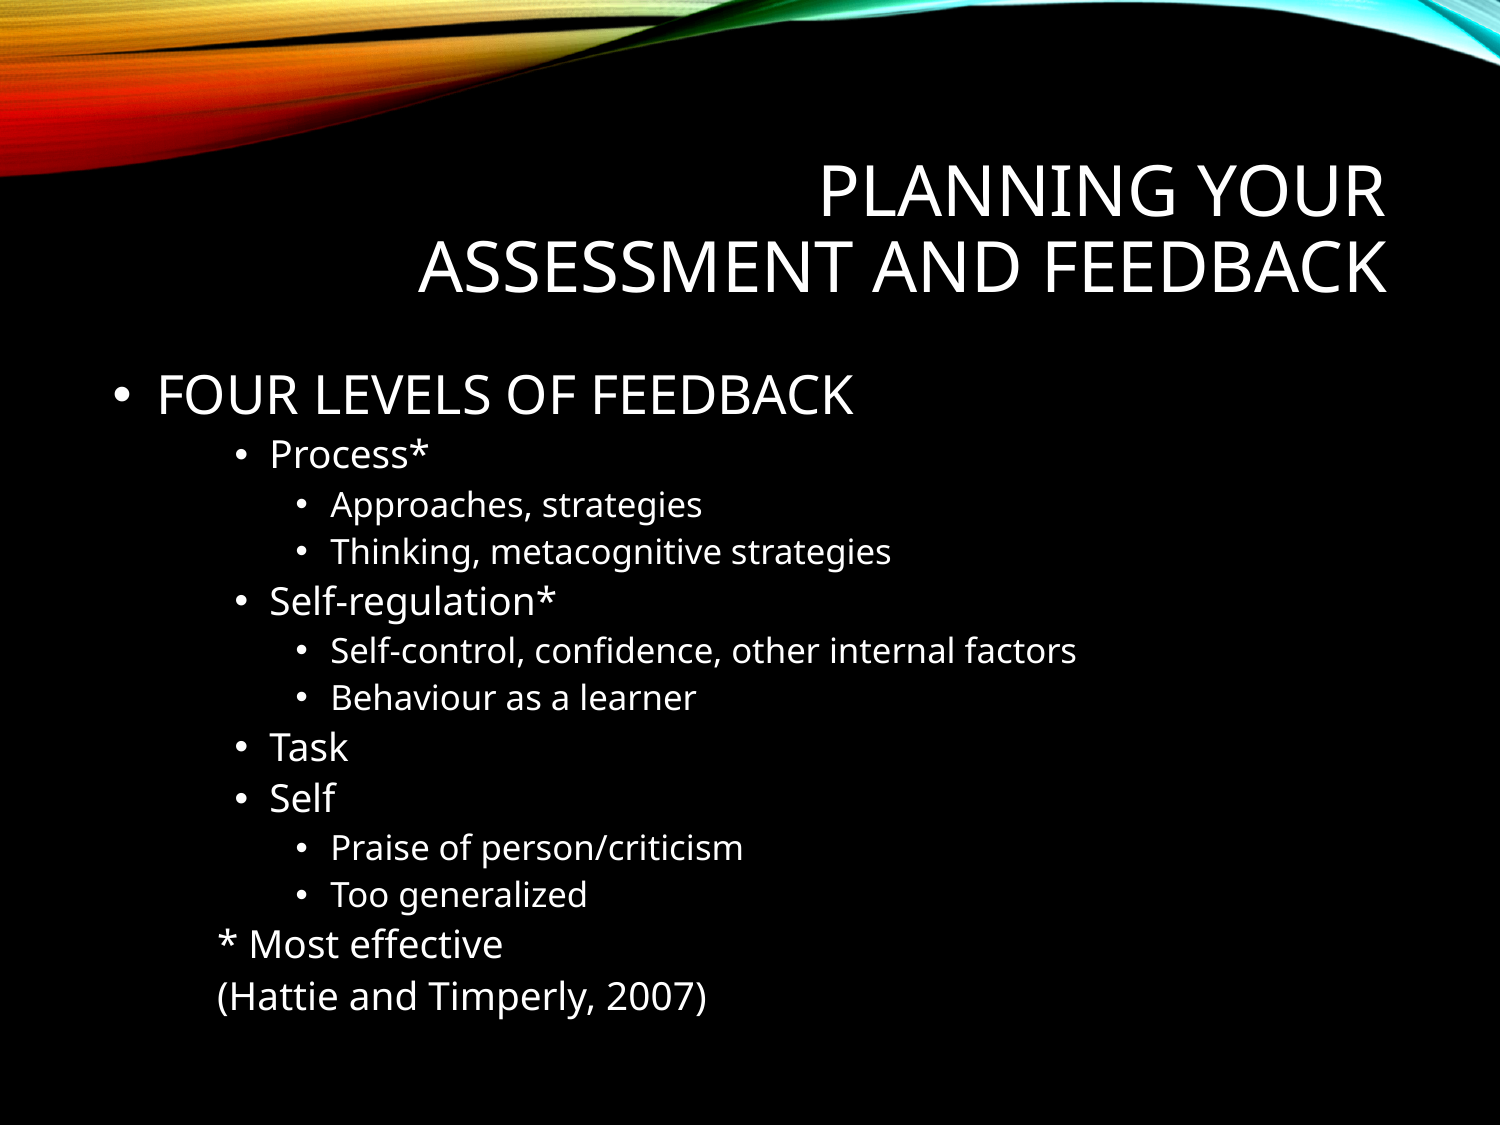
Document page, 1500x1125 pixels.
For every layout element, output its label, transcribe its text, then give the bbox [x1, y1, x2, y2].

title PLANNING YOUR ASSESSMENT AND FEEDBACK [356, 125, 1403, 338]
list FOUR LEVELS OF FEEDBACK Process* Approaches, strategies Thinking, metacognitive strategies Self-regulation* Self-control, confidence, other internal factors Behaviour as a learner Task Self Praise of person/criticism Too generalized * Most effective (Hattie and Timperly, 2007) [97, 360, 1403, 1028]
picture [0, 0, 1500, 178]
